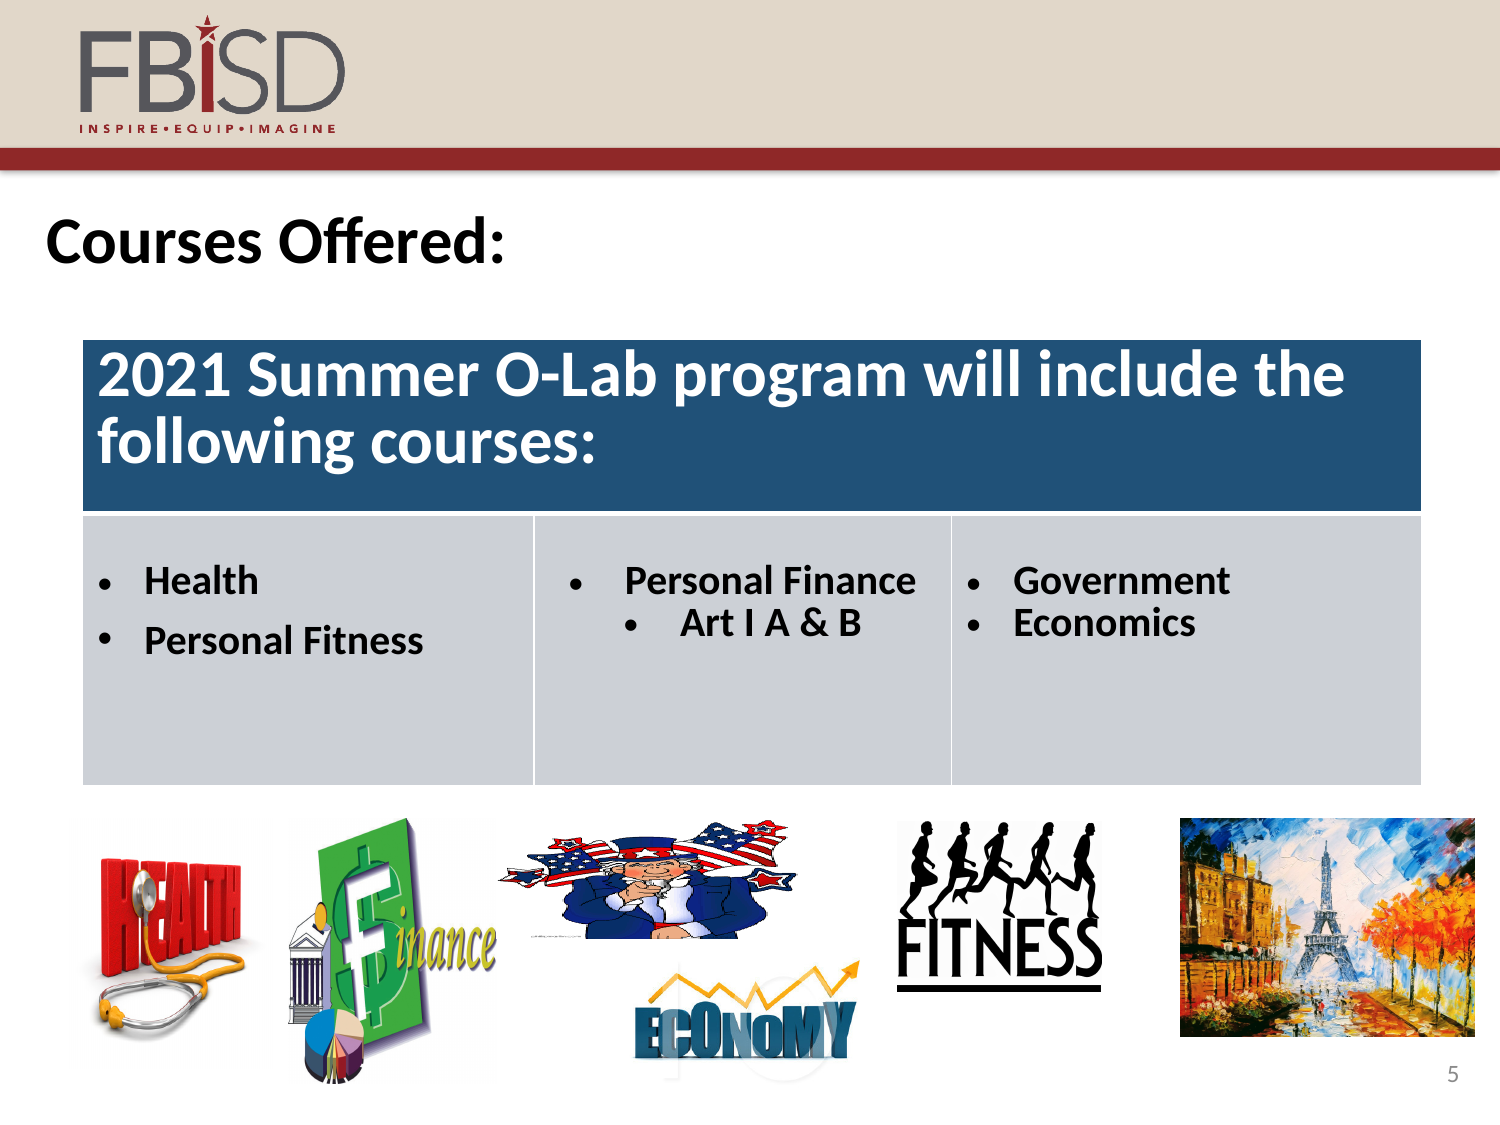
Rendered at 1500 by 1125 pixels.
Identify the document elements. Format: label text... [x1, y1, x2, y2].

picture [629, 950, 861, 1108]
picture [67, 818, 273, 1069]
text_box Courses Offered: [31, 188, 1405, 284]
table_header 2021 Summer O-Lab program will include the following courses: [83, 340, 1421, 511]
slide_number 5 [1344, 1044, 1475, 1103]
picture [1180, 818, 1475, 1038]
picture [288, 818, 801, 1084]
picture [896, 820, 1103, 992]
table_cell Health Personal Fitness [83, 516, 533, 785]
table_cell Government Economics [952, 516, 1421, 785]
table_cell Personal Finance Art I A & B [535, 516, 951, 785]
picture [80, 15, 345, 133]
